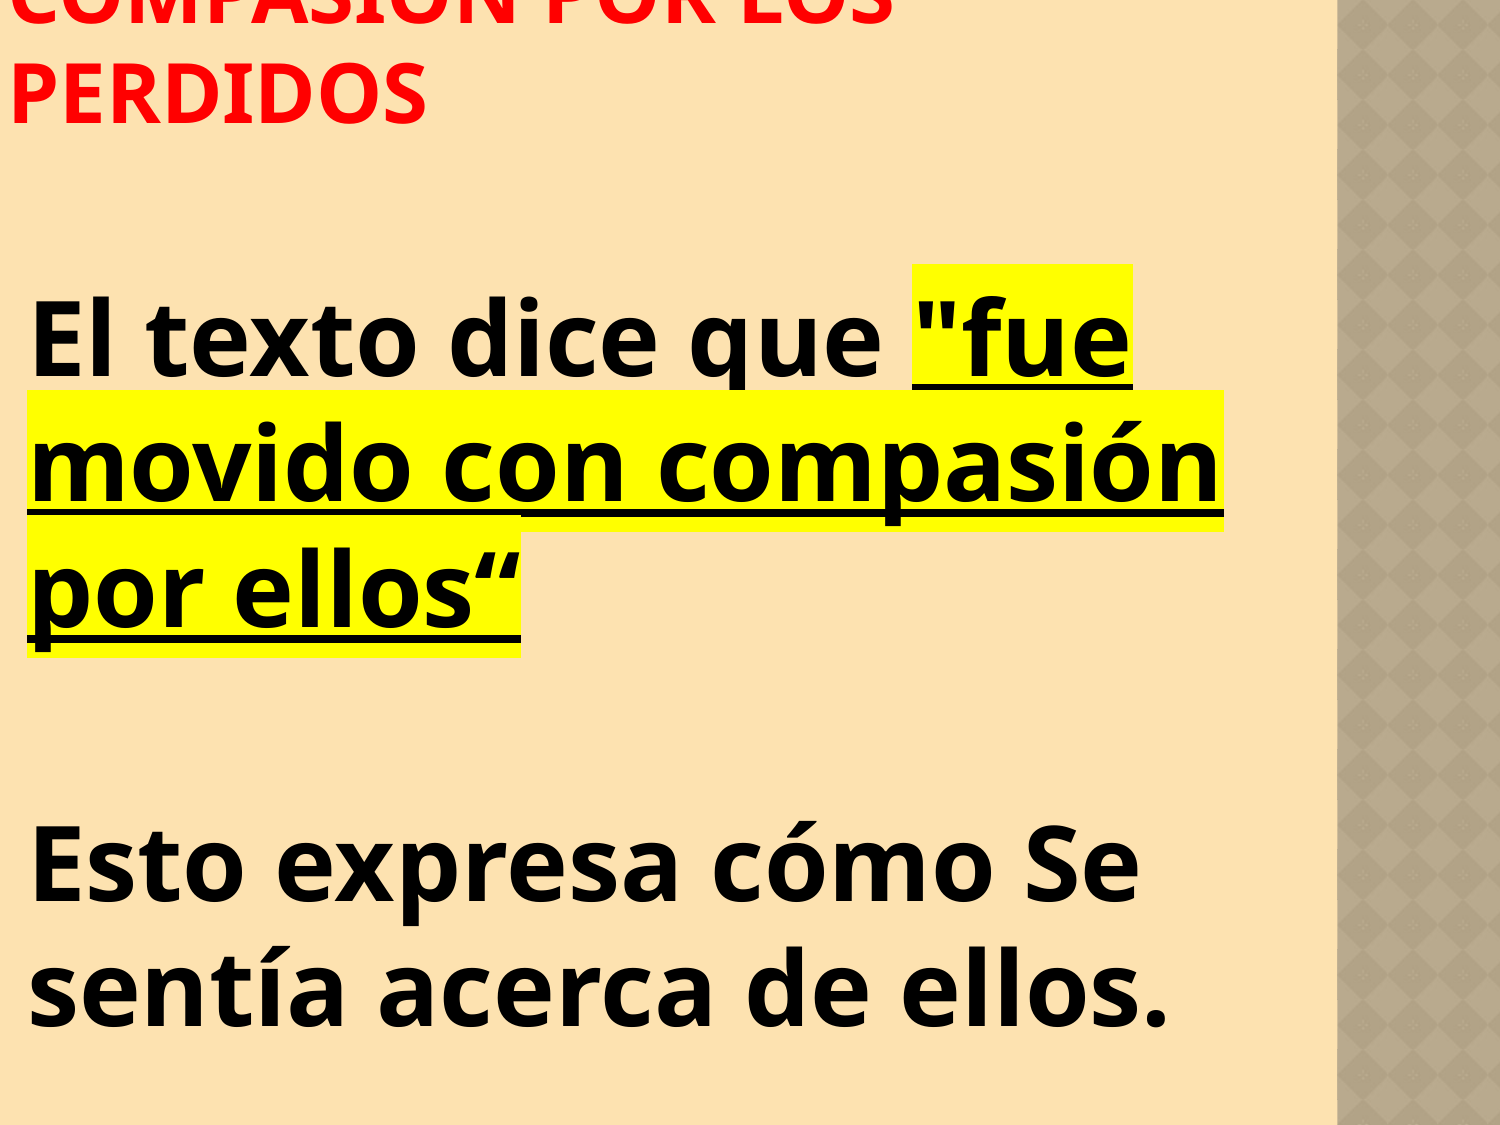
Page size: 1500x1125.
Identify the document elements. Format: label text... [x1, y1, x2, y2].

title Compasión por los perdidos [0, 52, 1325, 240]
list El texto dice que "fue movido con compasión por ellos“ Esto expresa cómo Se sentía acerca de ellos. [12, 264, 1325, 1059]
